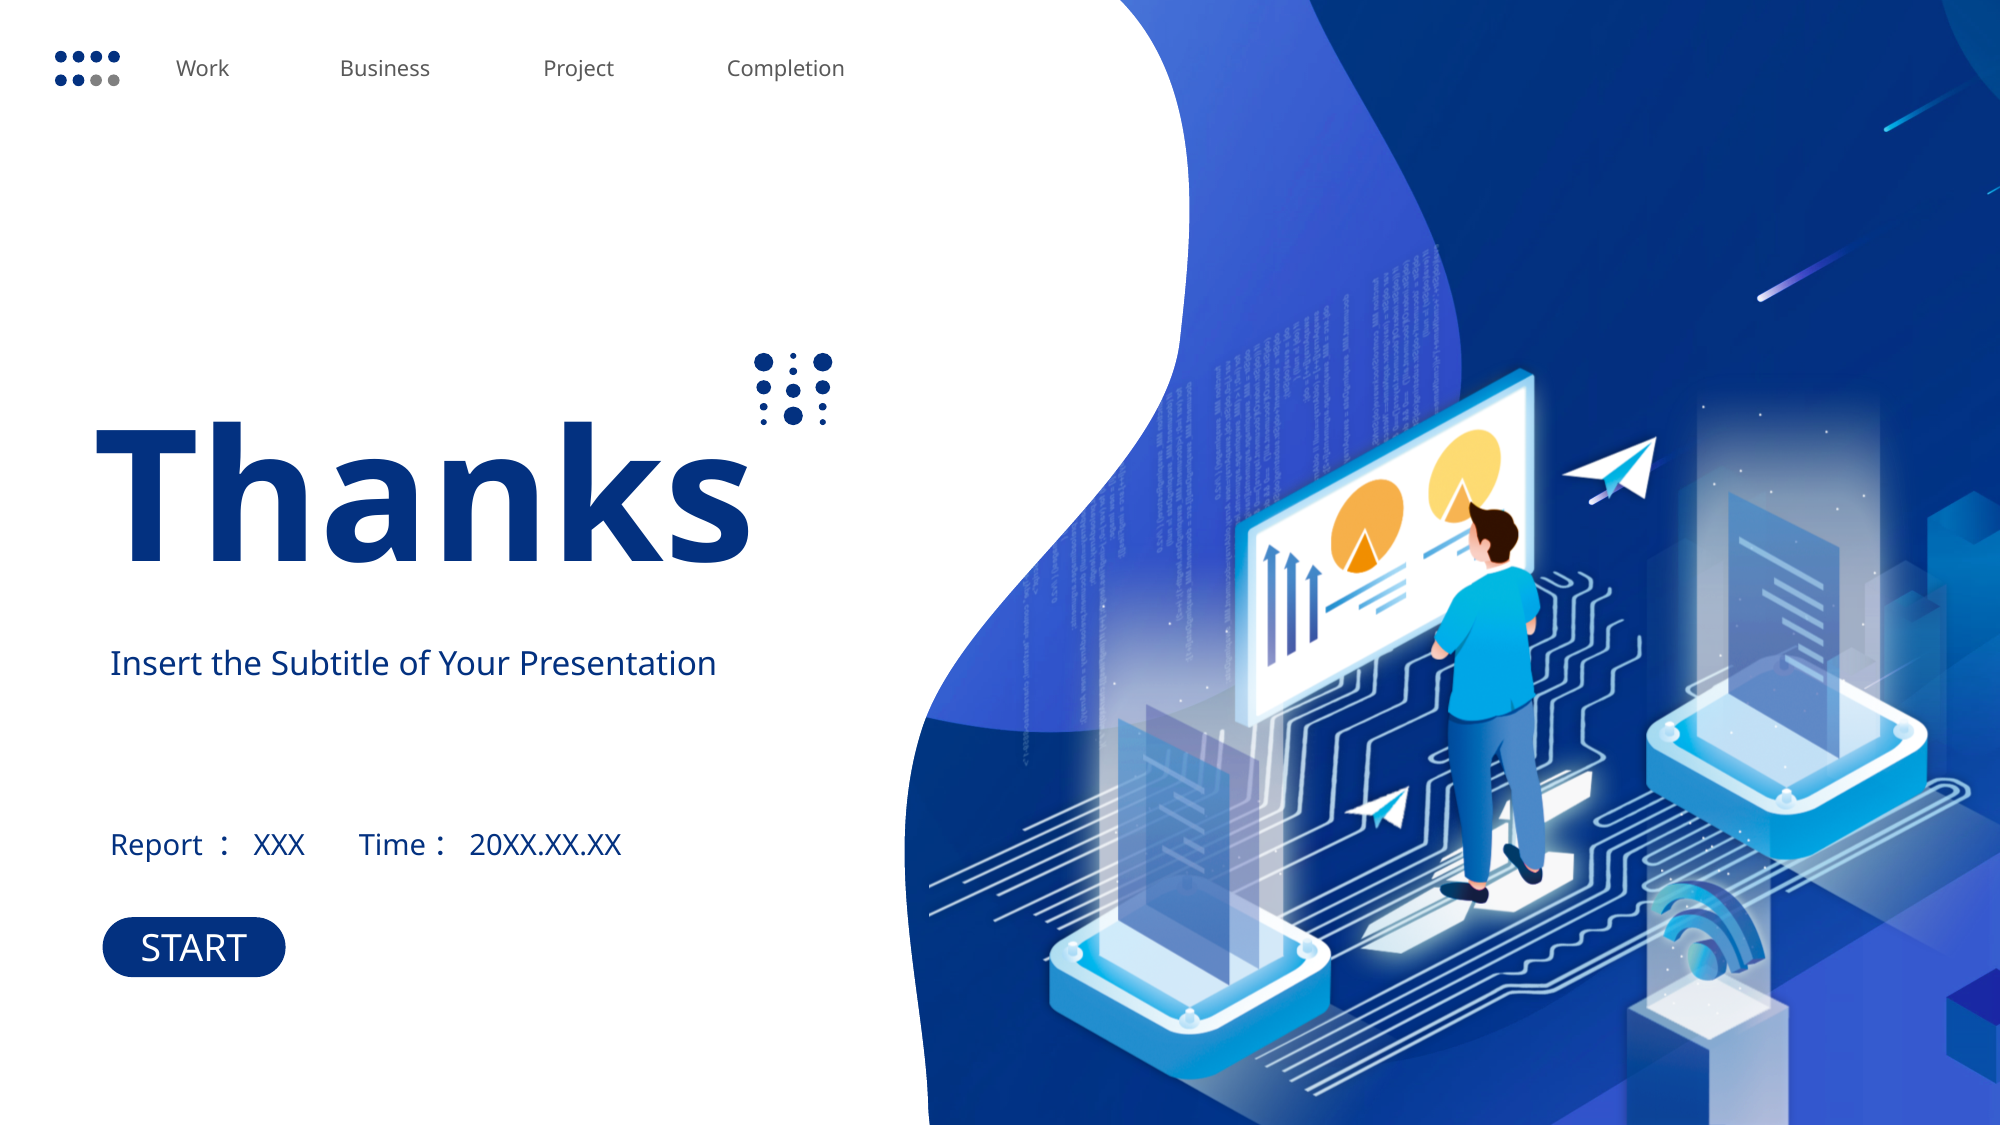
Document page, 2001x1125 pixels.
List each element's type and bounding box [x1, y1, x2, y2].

text_box [102, 916, 286, 978]
picture [0, 0, 2000, 1125]
text_box [54, 47, 871, 90]
text_box [32, 352, 833, 609]
